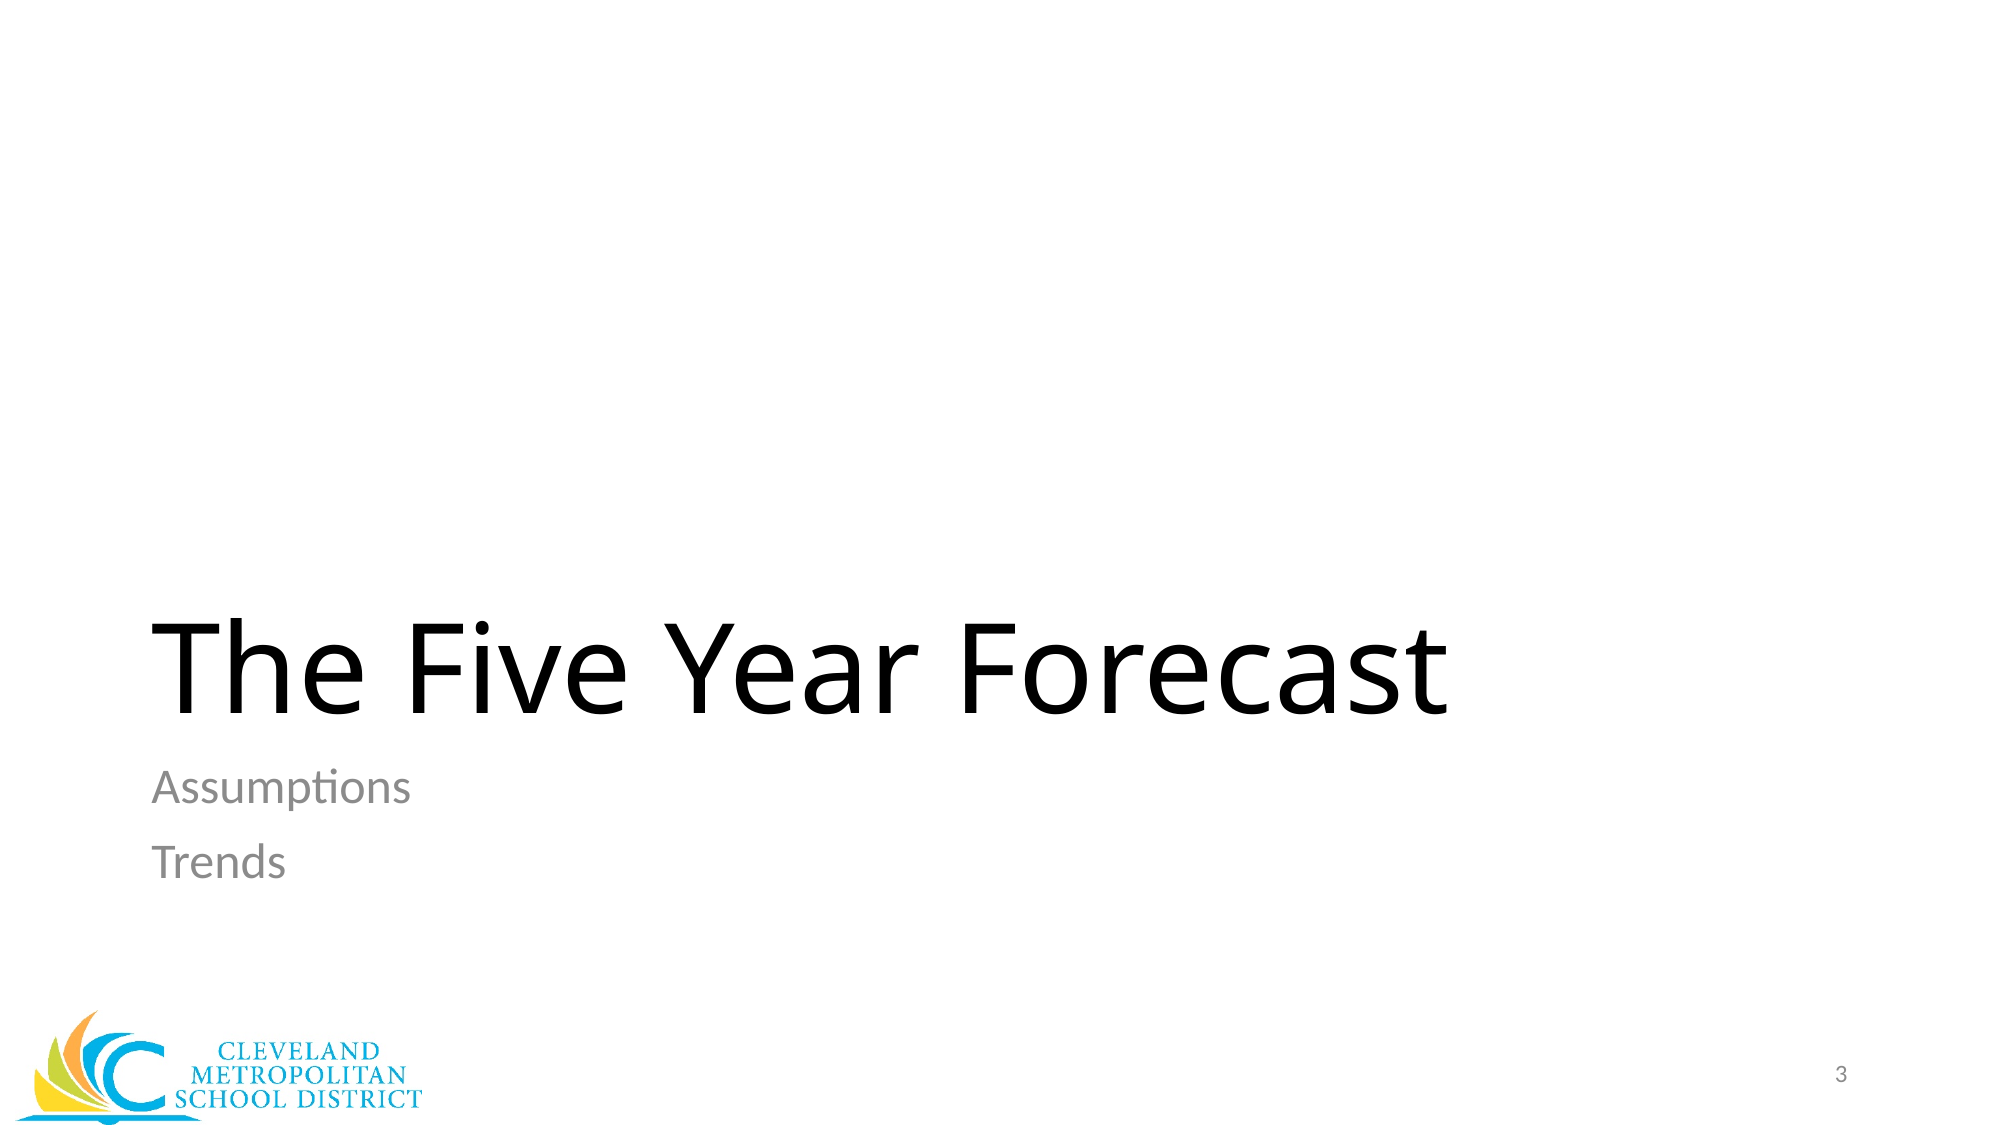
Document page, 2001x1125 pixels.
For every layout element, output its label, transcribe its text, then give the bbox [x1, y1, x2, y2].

list Assumptions Trends [136, 752, 1862, 999]
slide_number 3 [1412, 1042, 1863, 1103]
title The Five Year Forecast [136, 280, 1862, 749]
picture [15, 1010, 422, 1125]
